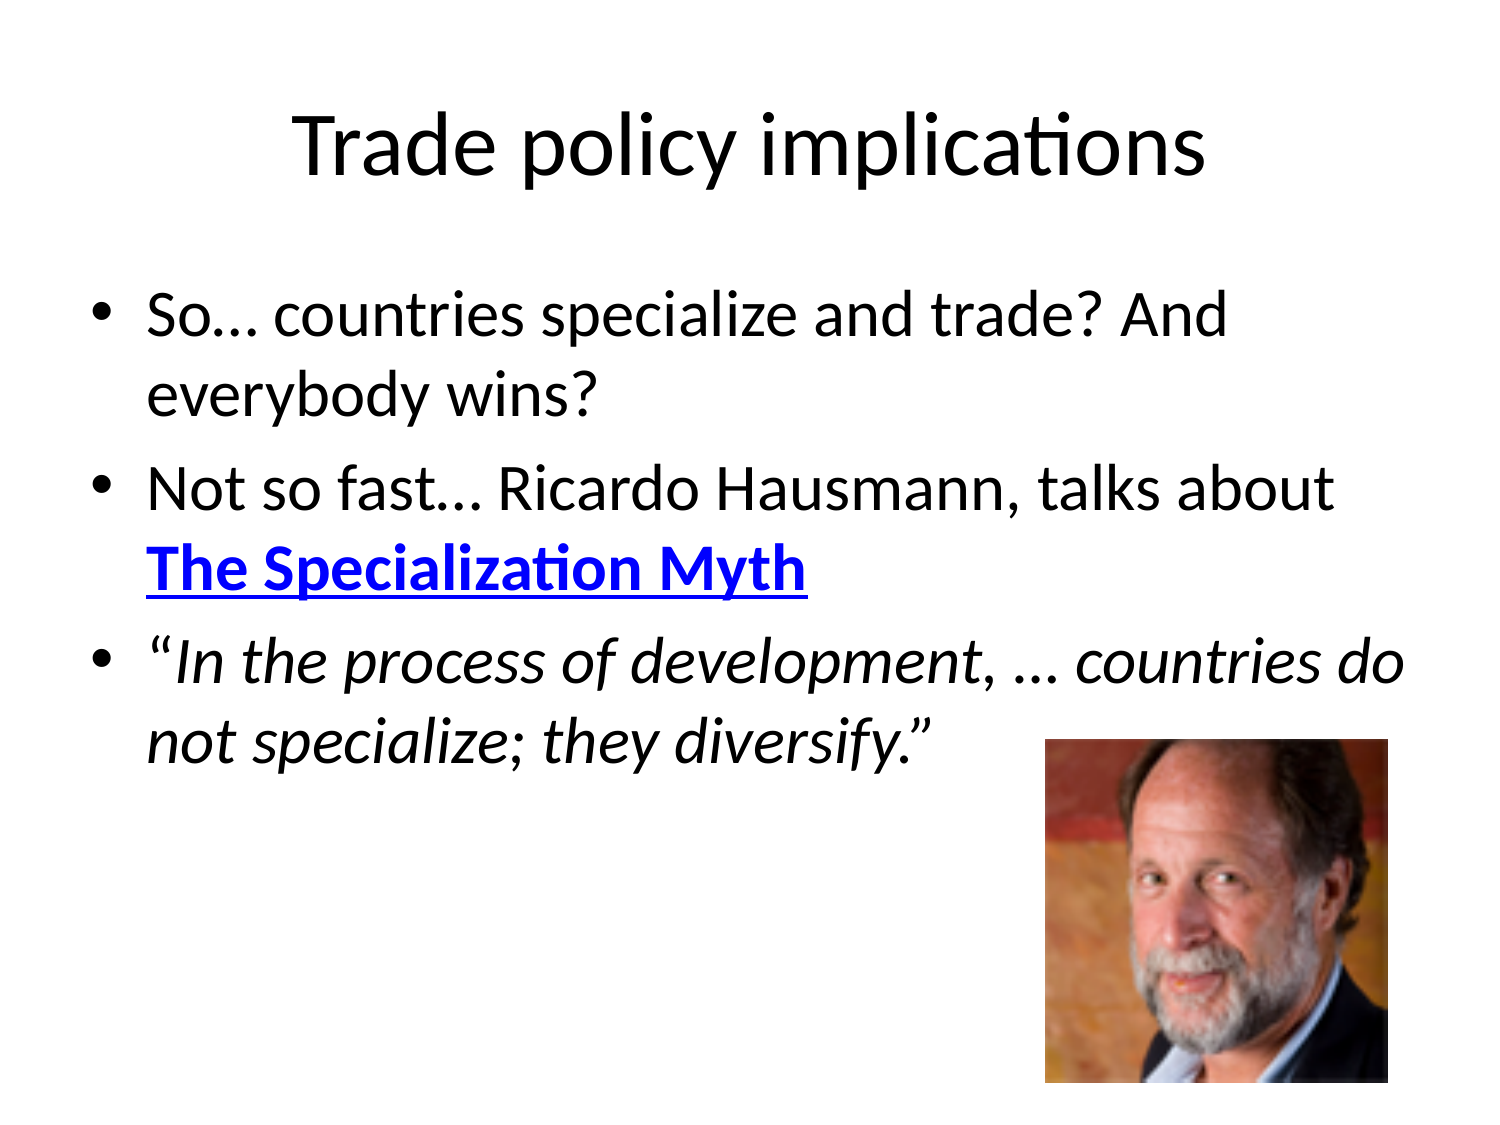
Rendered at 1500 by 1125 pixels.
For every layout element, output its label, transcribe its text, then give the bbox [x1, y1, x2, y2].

list So… countries specialize and trade? And everybody wins? Not so fast… Ricardo Hausmann, talks about The Specialization Myth “In the process of development, … countries do not specialize; they diversify.” [75, 262, 1425, 1005]
title Trade policy implications [75, 45, 1425, 233]
picture [1045, 739, 1389, 1083]
